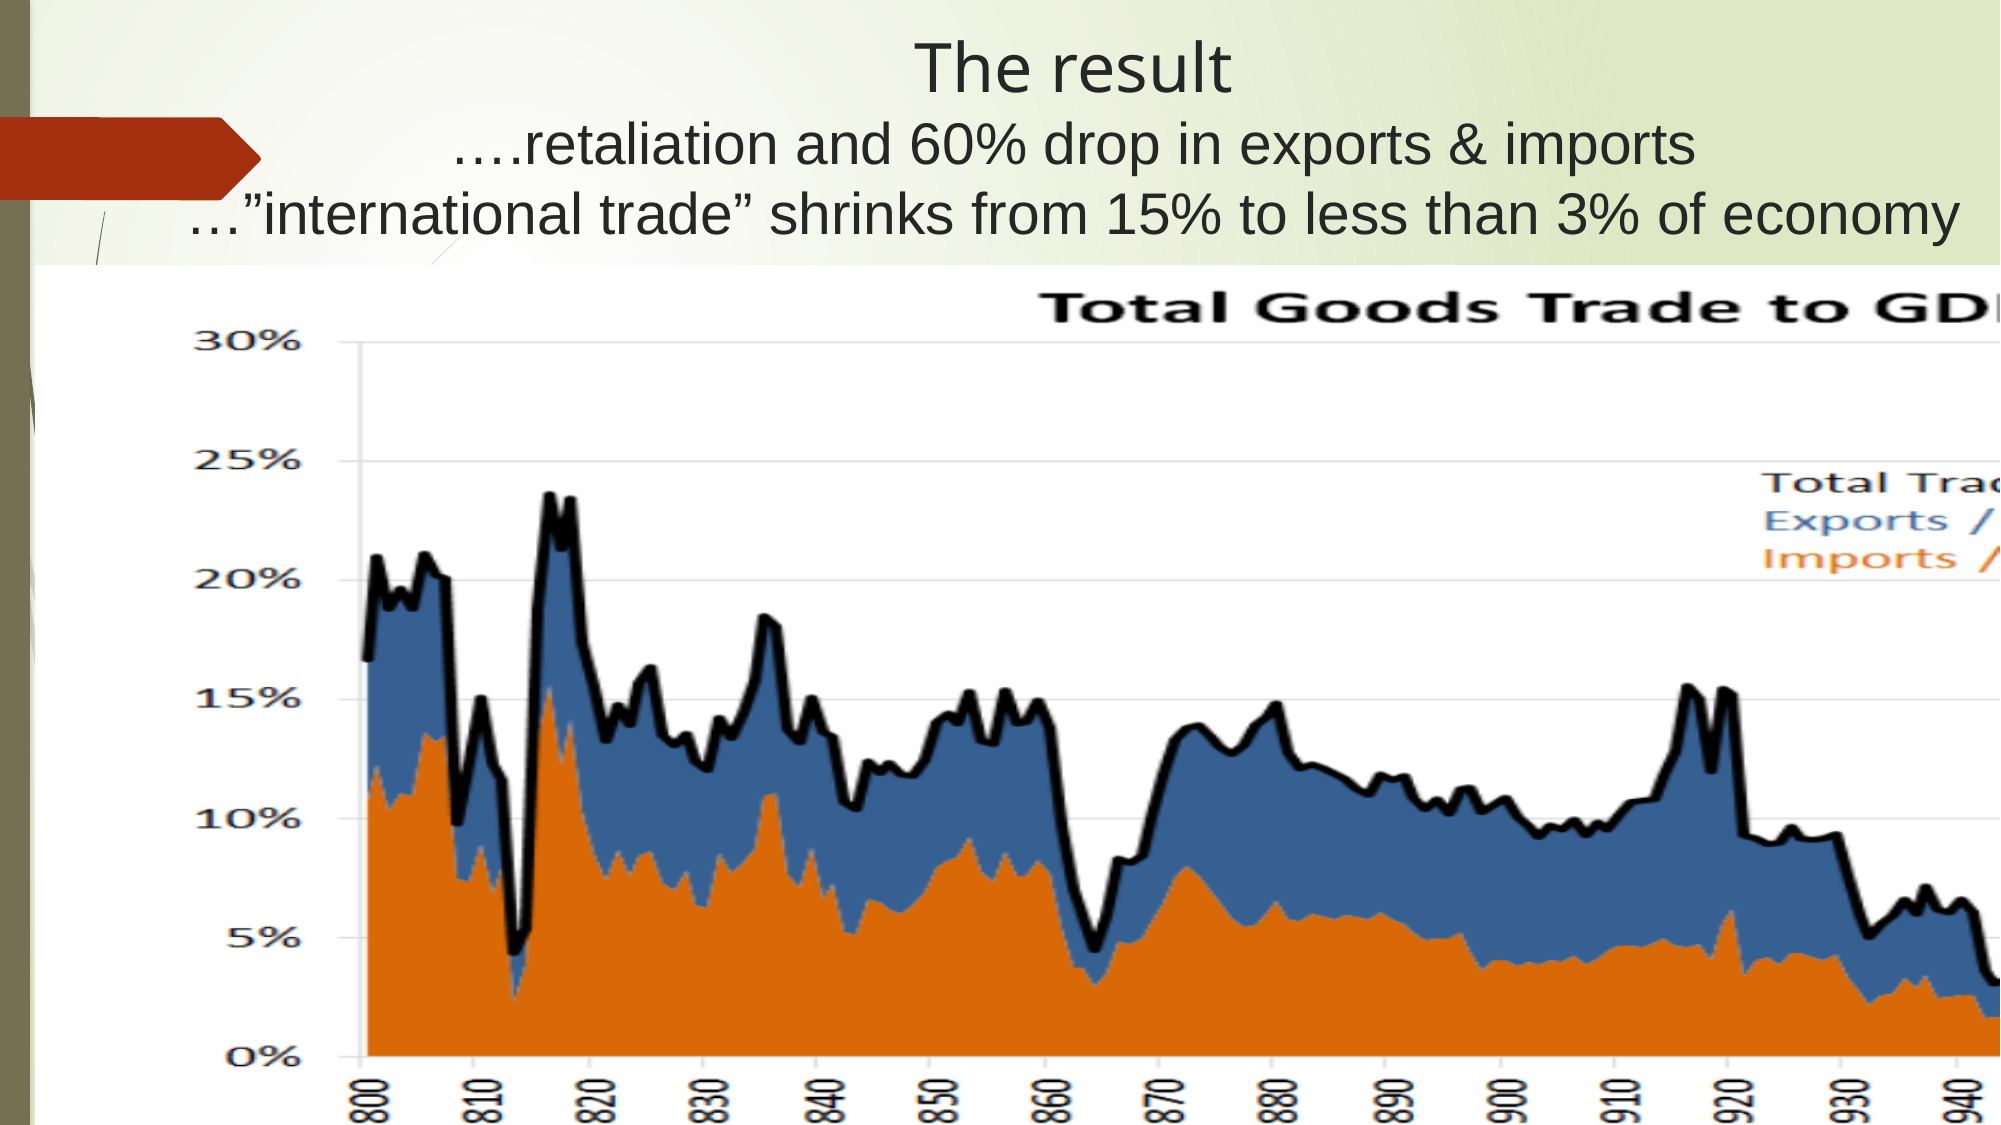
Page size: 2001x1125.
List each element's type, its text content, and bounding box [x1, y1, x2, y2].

picture [35, 264, 2000, 1125]
title The result ….retaliation and 60% drop in exports & imports …”international trade” shrinks from 15% to less than 3% of economy [73, 16, 2000, 255]
